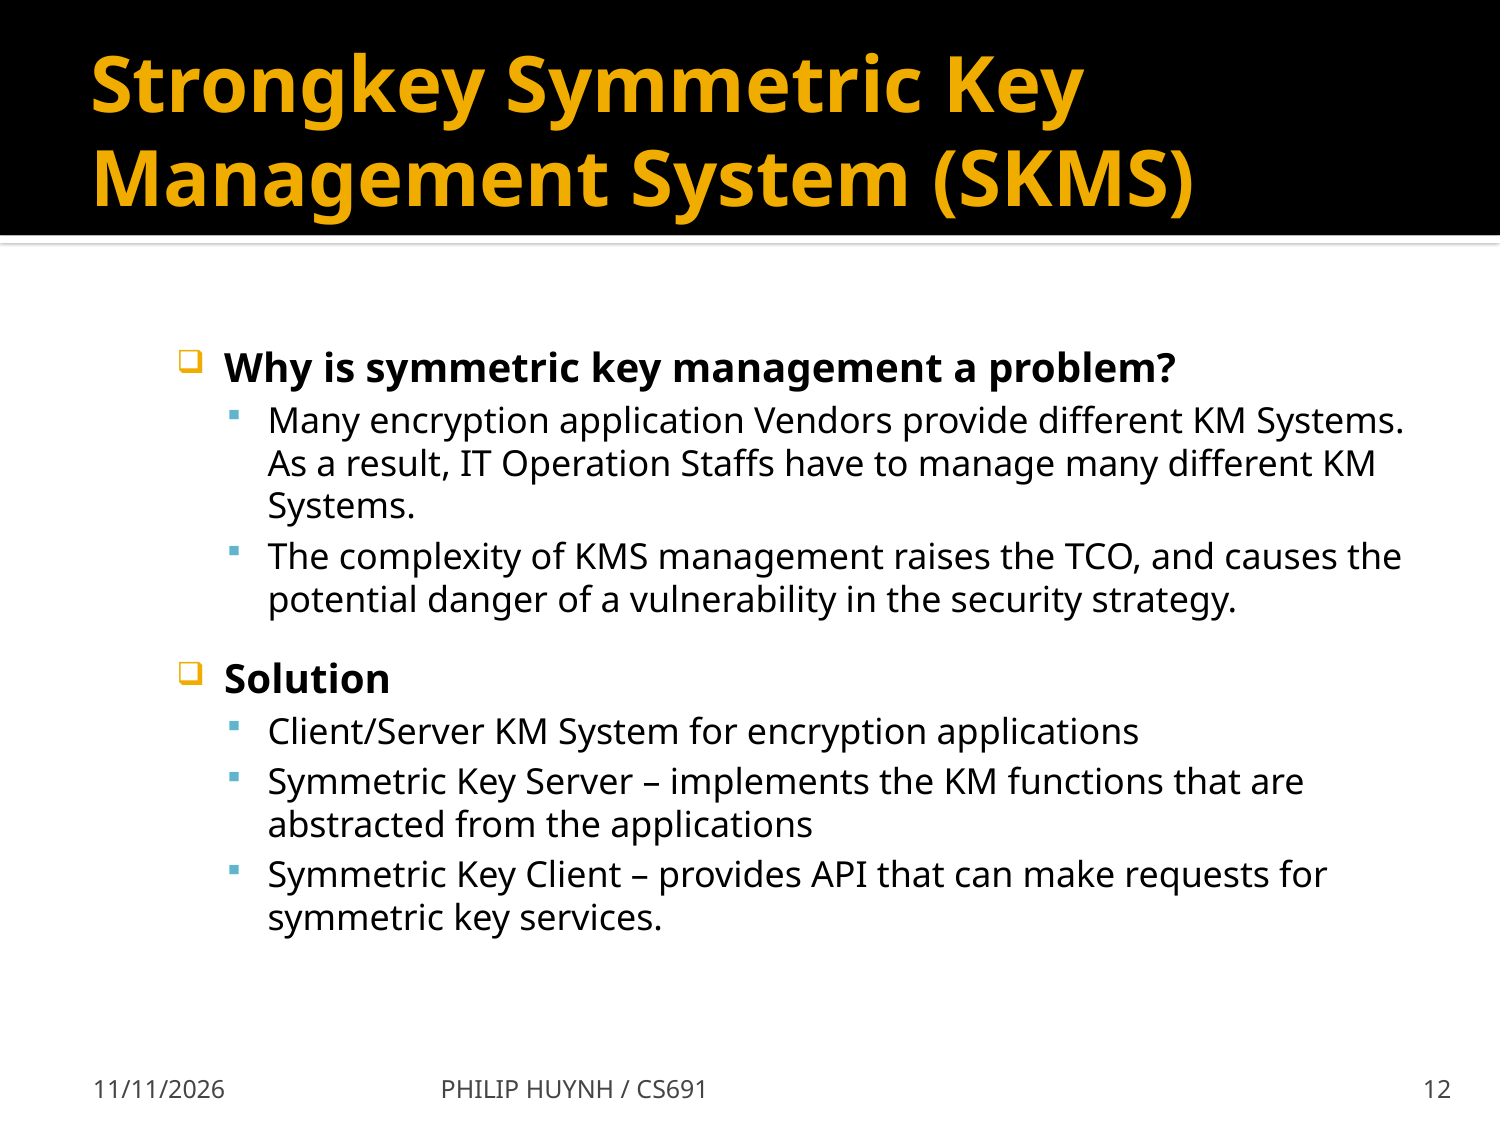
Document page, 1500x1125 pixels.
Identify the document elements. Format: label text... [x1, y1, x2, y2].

list Why is symmetric key management a problem? Many encryption application Vendors provide different KM Systems. As a result, IT Operation Staffs have to manage many different KM Systems. The complexity of KMS management raises the TCO, and causes the potential danger of a vulnerability in the security strategy. Solution Client/Server KM System for encryption applications Symmetric Key Server – implements the KM functions that are abstracted from the applications Symmetric Key Client – provides API that can make requests for symmetric key services. [150, 292, 1425, 950]
title Strongkey Symmetric Key Management System (SKMS) [75, 25, 1425, 231]
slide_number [75, 1062, 425, 1108]
slide_number 12 [1345, 1062, 1467, 1108]
footer PHILIP HUYNH / CS691 [433, 1062, 1337, 1108]
